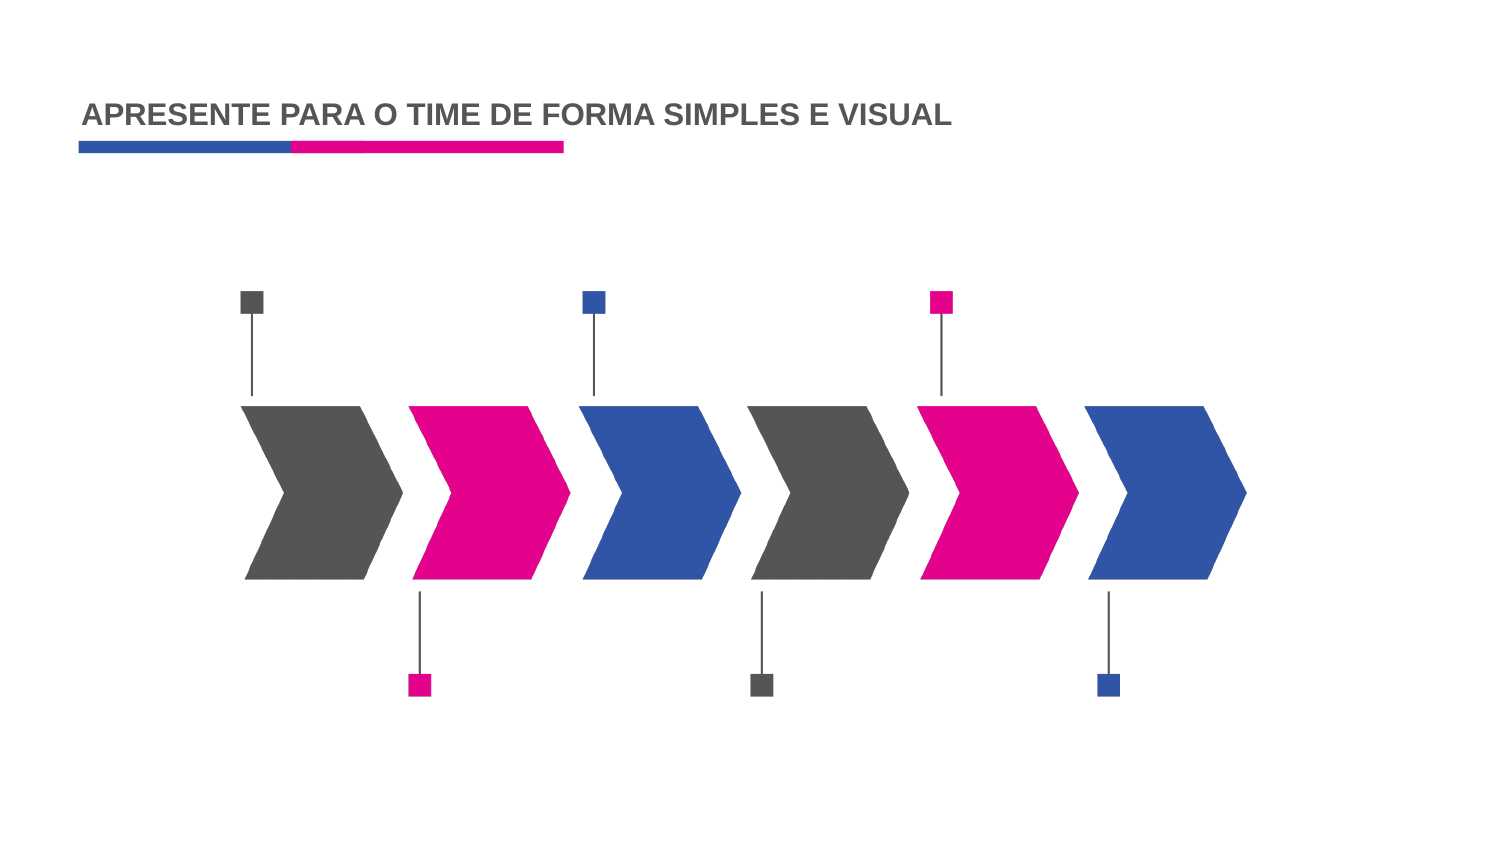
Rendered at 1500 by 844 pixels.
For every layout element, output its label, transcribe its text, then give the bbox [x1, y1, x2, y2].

picture [144, 119, 1343, 844]
text_box [78, 140, 139, 154]
title APRESENTE PARA O TIME DE FORMA SIMPLES E VISUAL [66, 79, 1464, 174]
